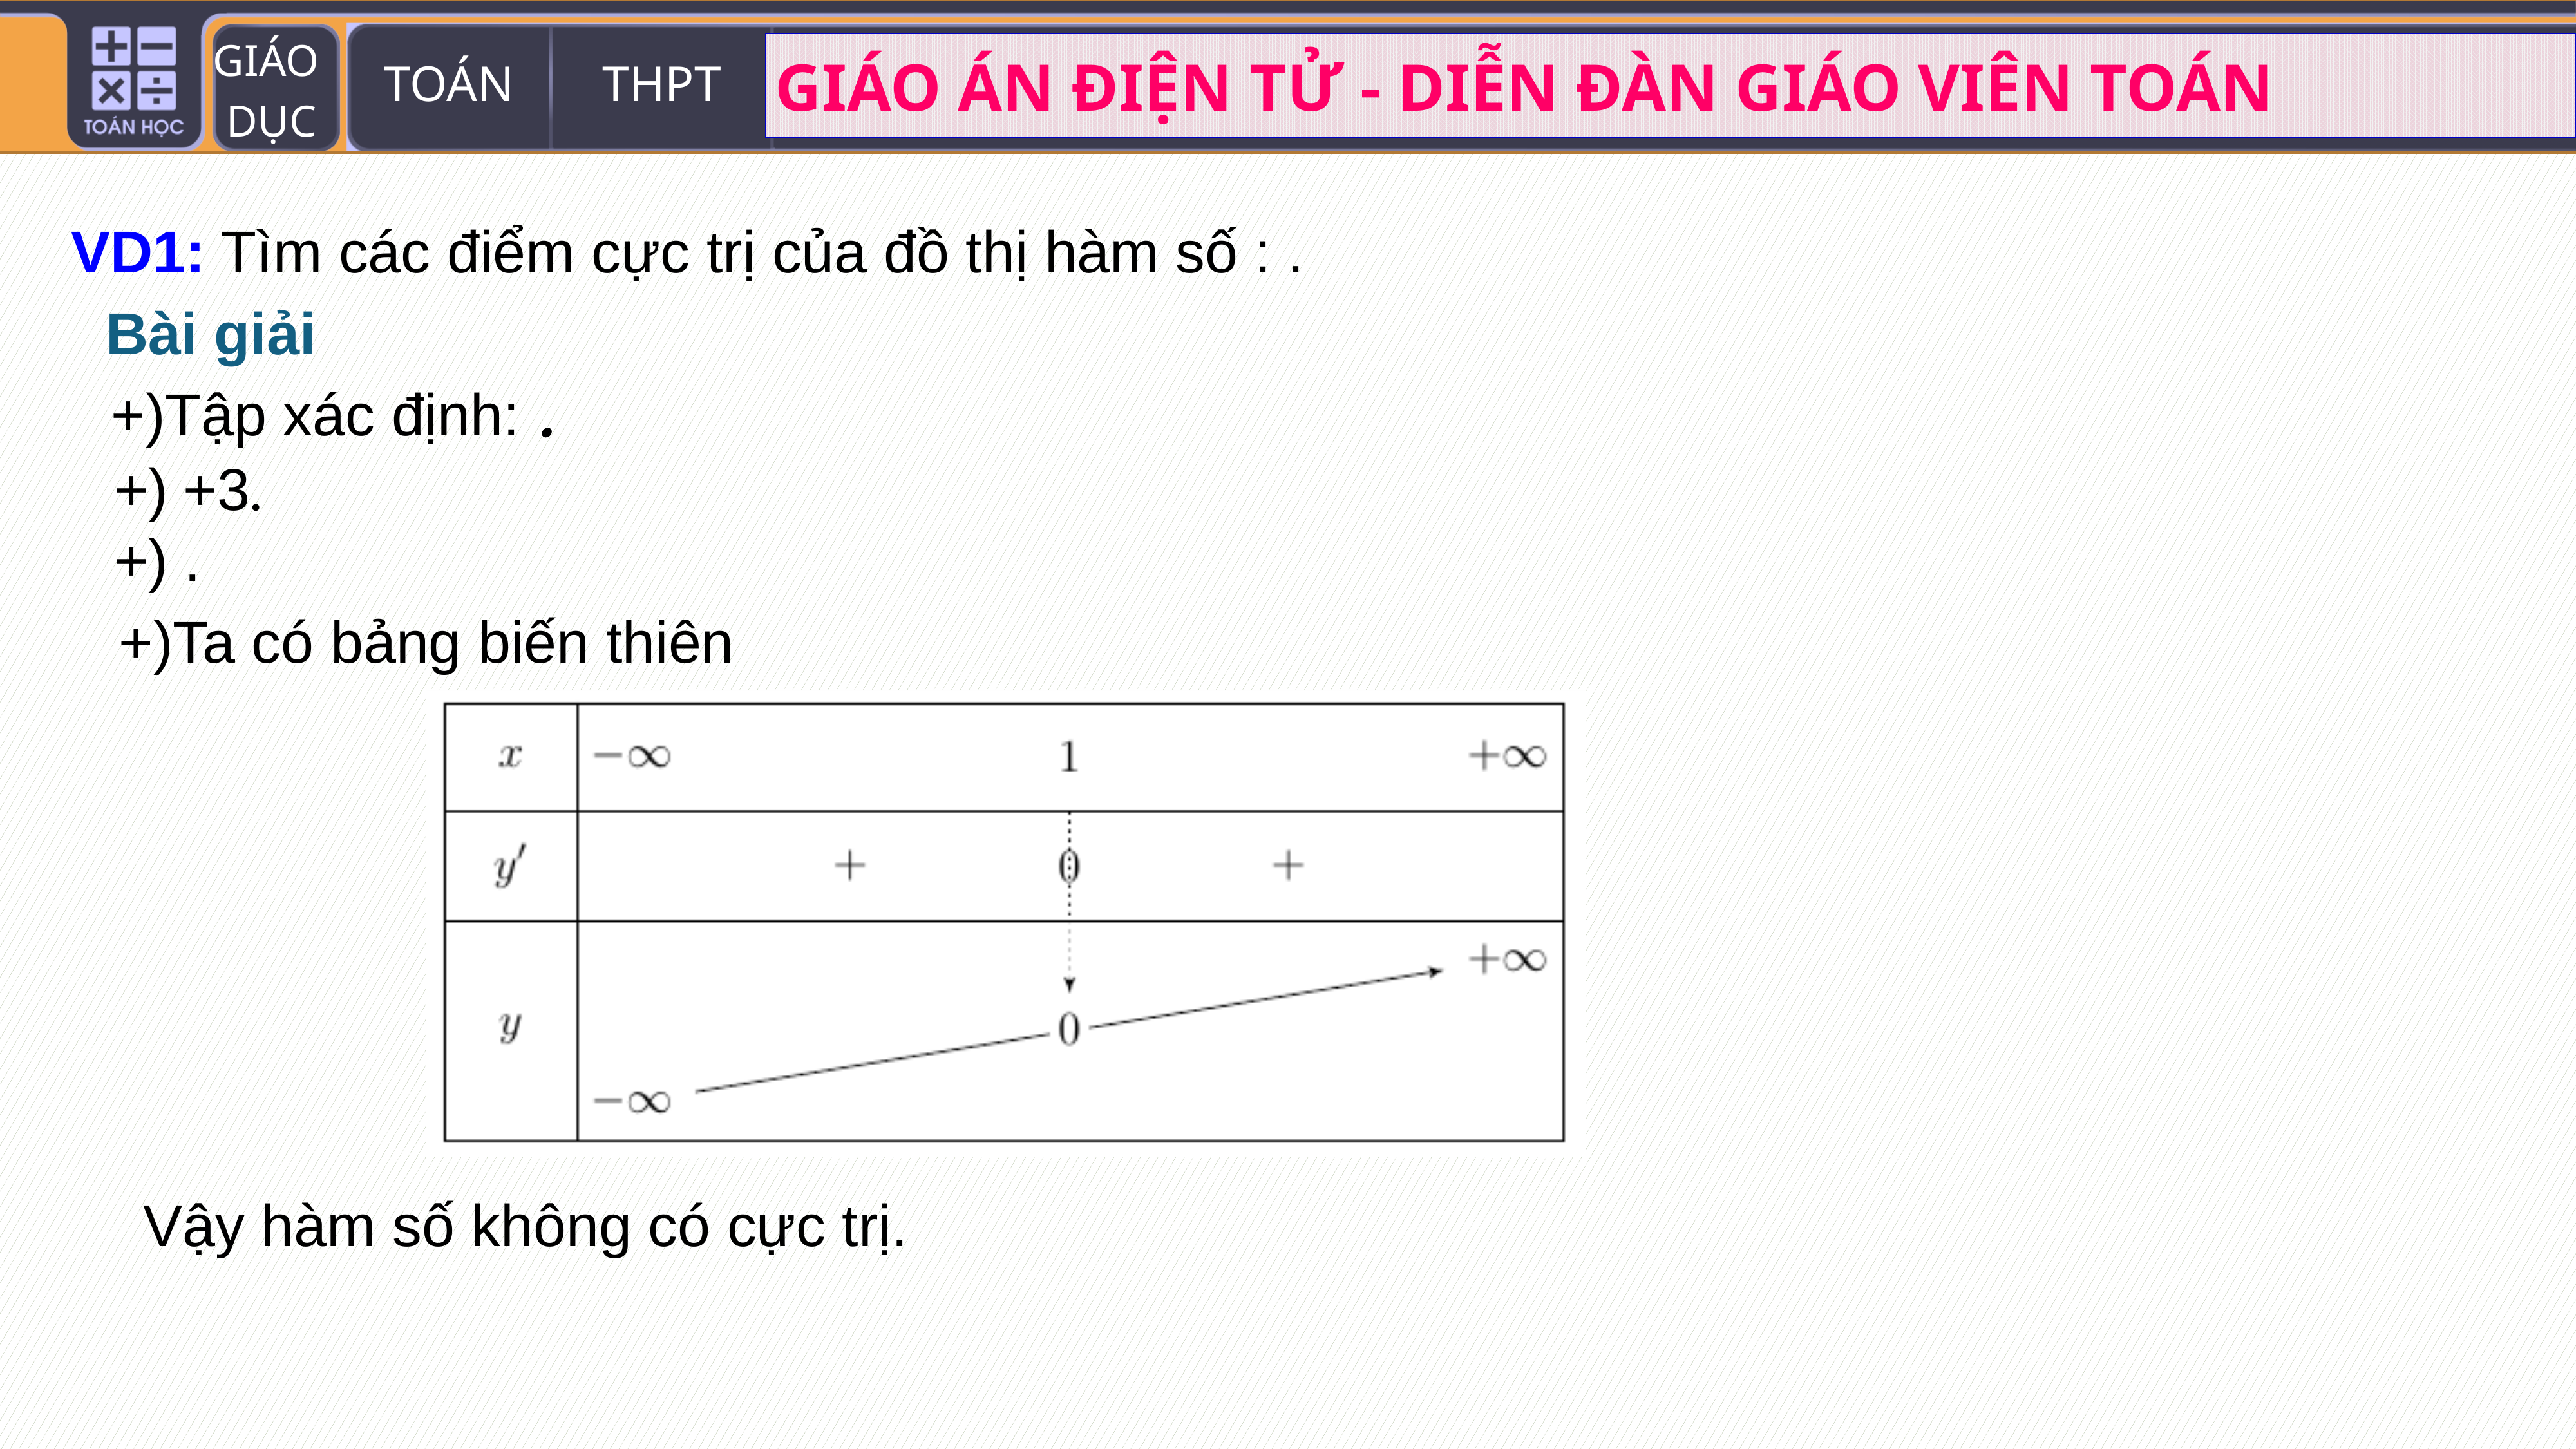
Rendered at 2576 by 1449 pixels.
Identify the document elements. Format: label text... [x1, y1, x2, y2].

text_box Bài giải [97, 290, 1522, 371]
text_box Vậy hàm số không có cực trị. [133, 1182, 1340, 1264]
text_box +)Ta có bảng biến thiên [109, 599, 1004, 680]
picture [426, 690, 1586, 1157]
